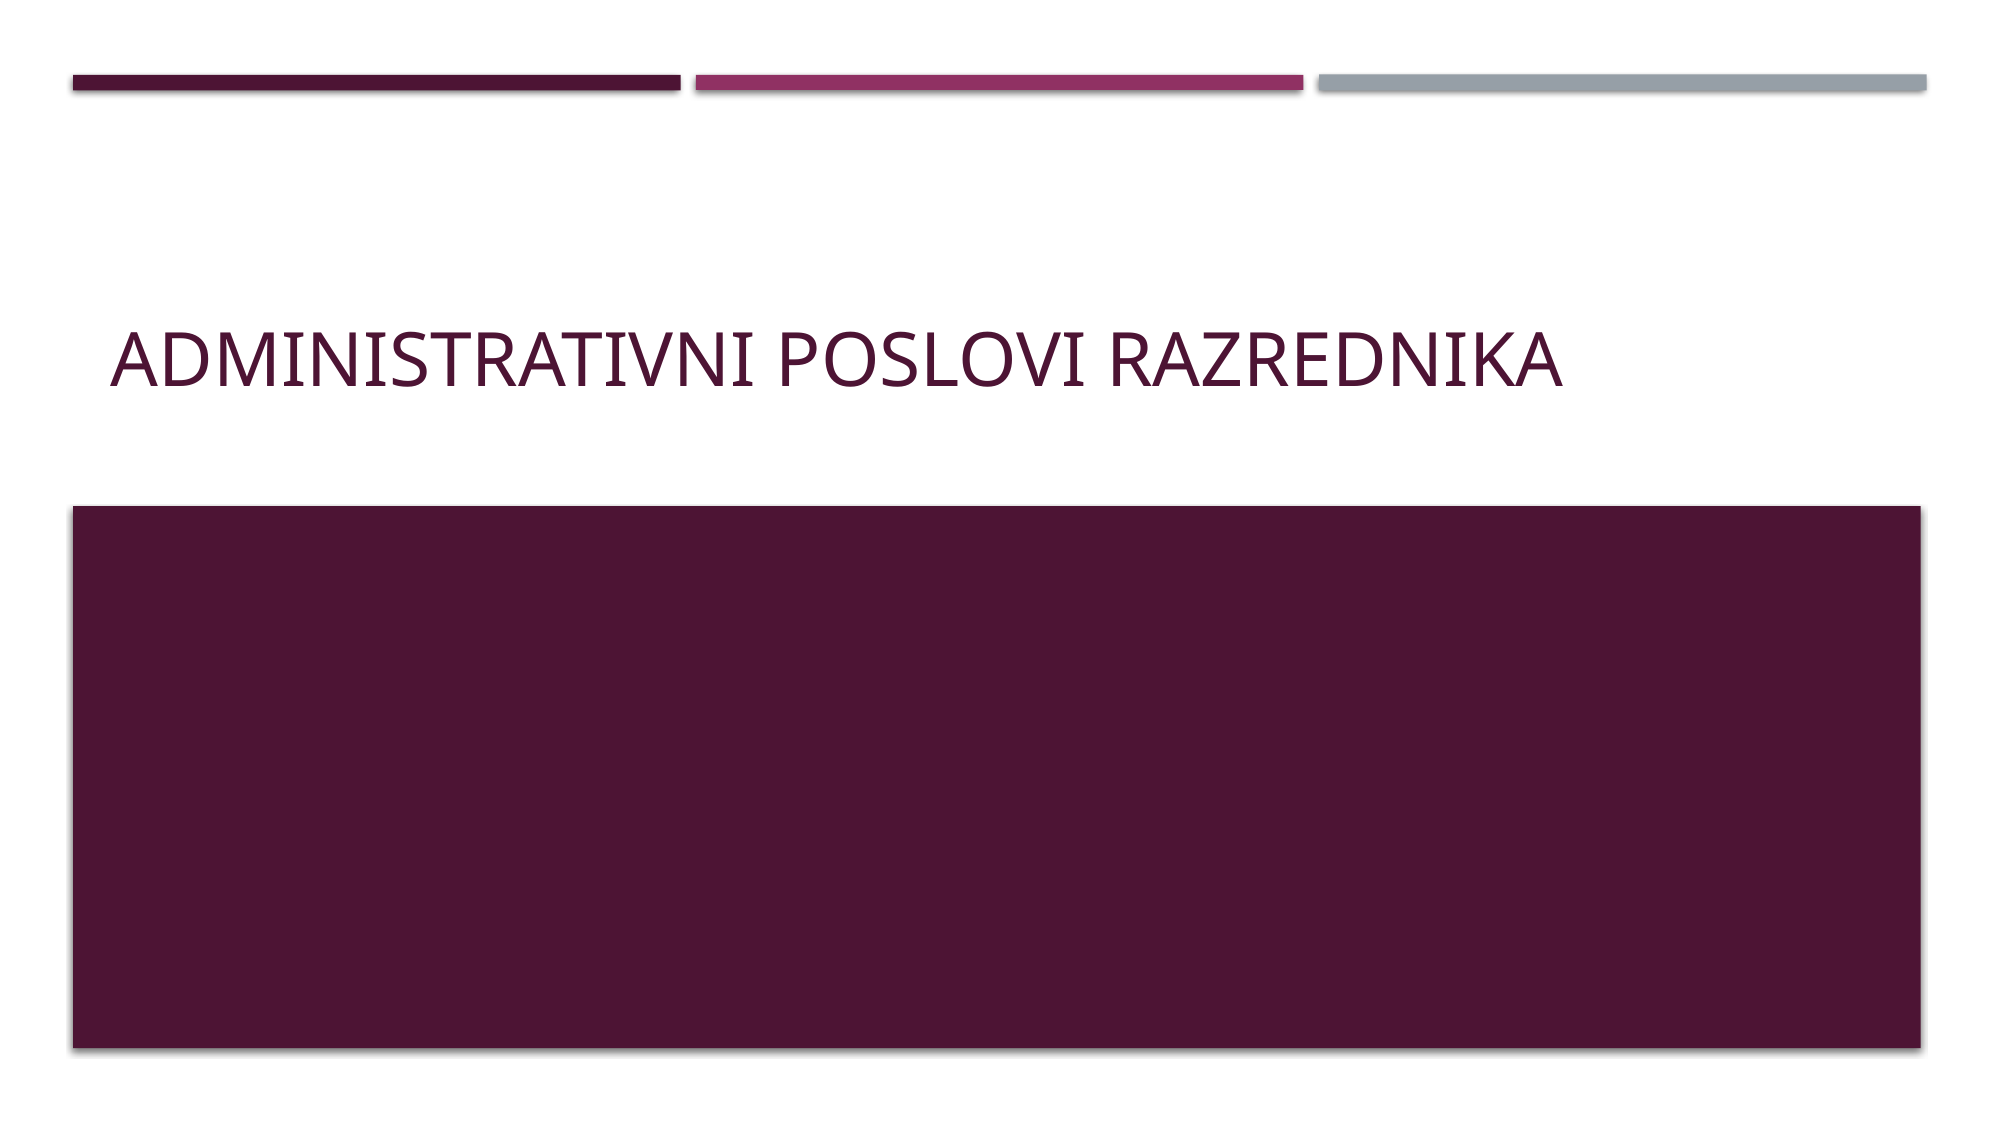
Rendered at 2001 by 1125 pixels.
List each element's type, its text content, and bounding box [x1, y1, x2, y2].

title Administrativni poslovi razrednika [95, 167, 1899, 410]
